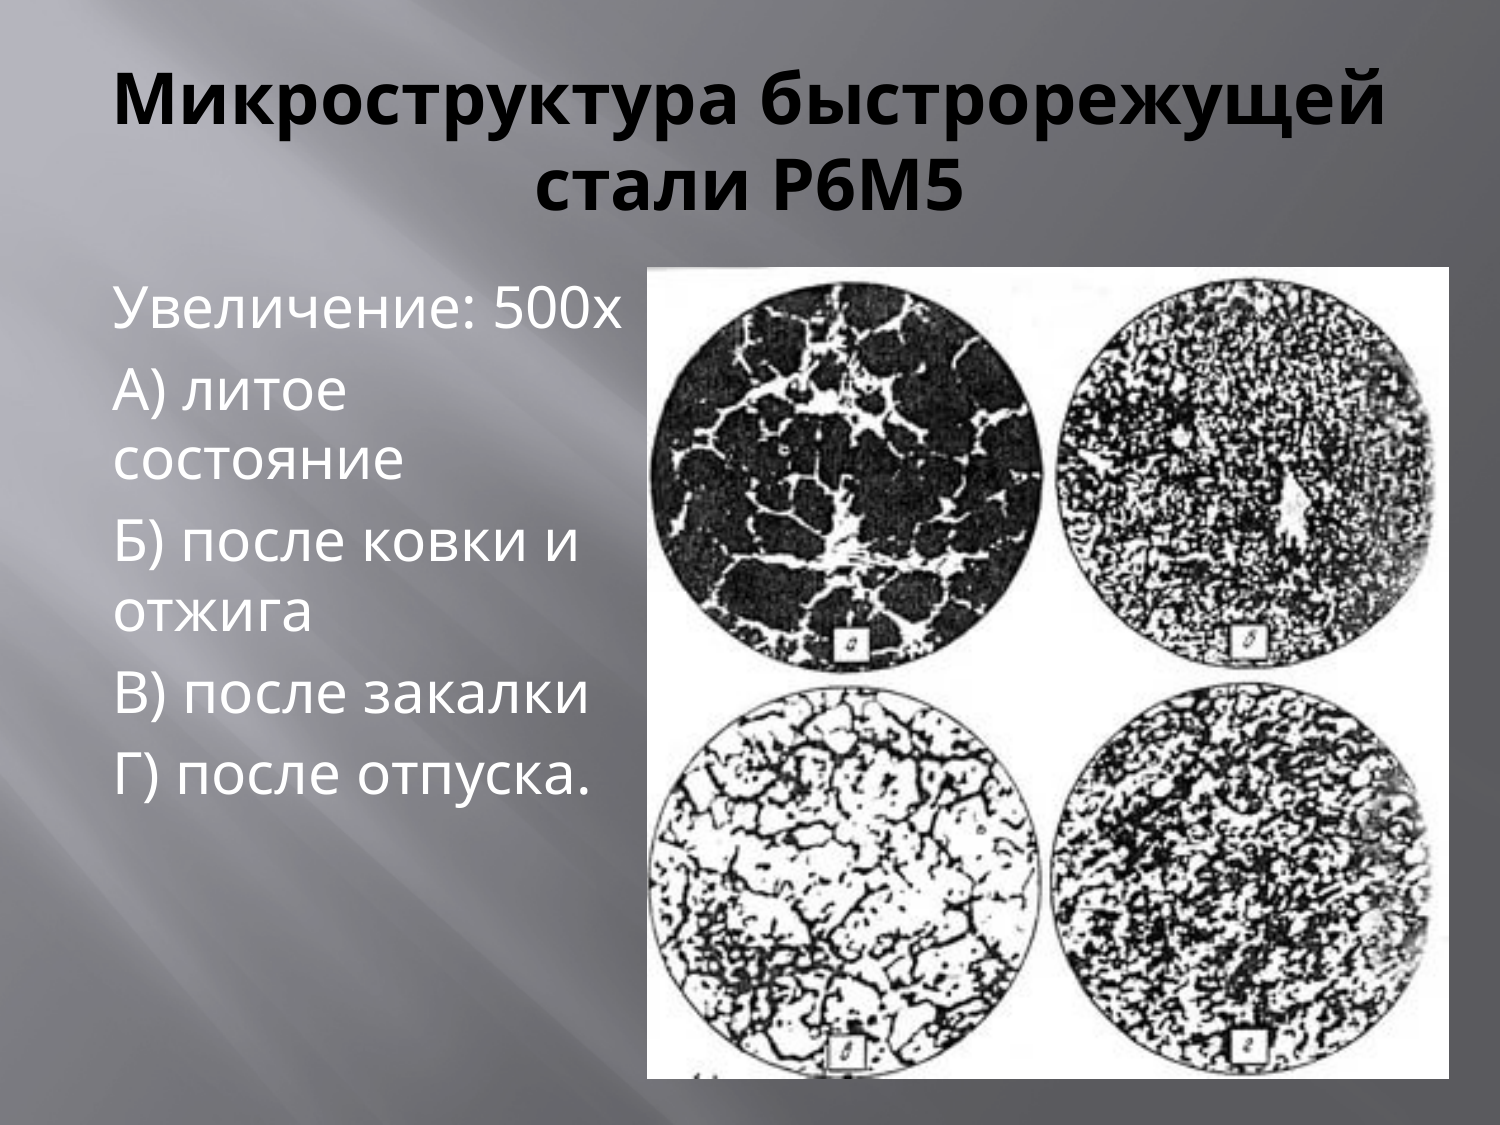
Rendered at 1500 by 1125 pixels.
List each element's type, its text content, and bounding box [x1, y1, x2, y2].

picture [647, 266, 1449, 1079]
list Увеличение: 500х А) литое состояние Б) после ковки и отжига В) после закалки Г) после отпуска. [75, 262, 648, 1035]
title Микроструктура быстрорежущей стали Р6М5 [75, 45, 1425, 233]
